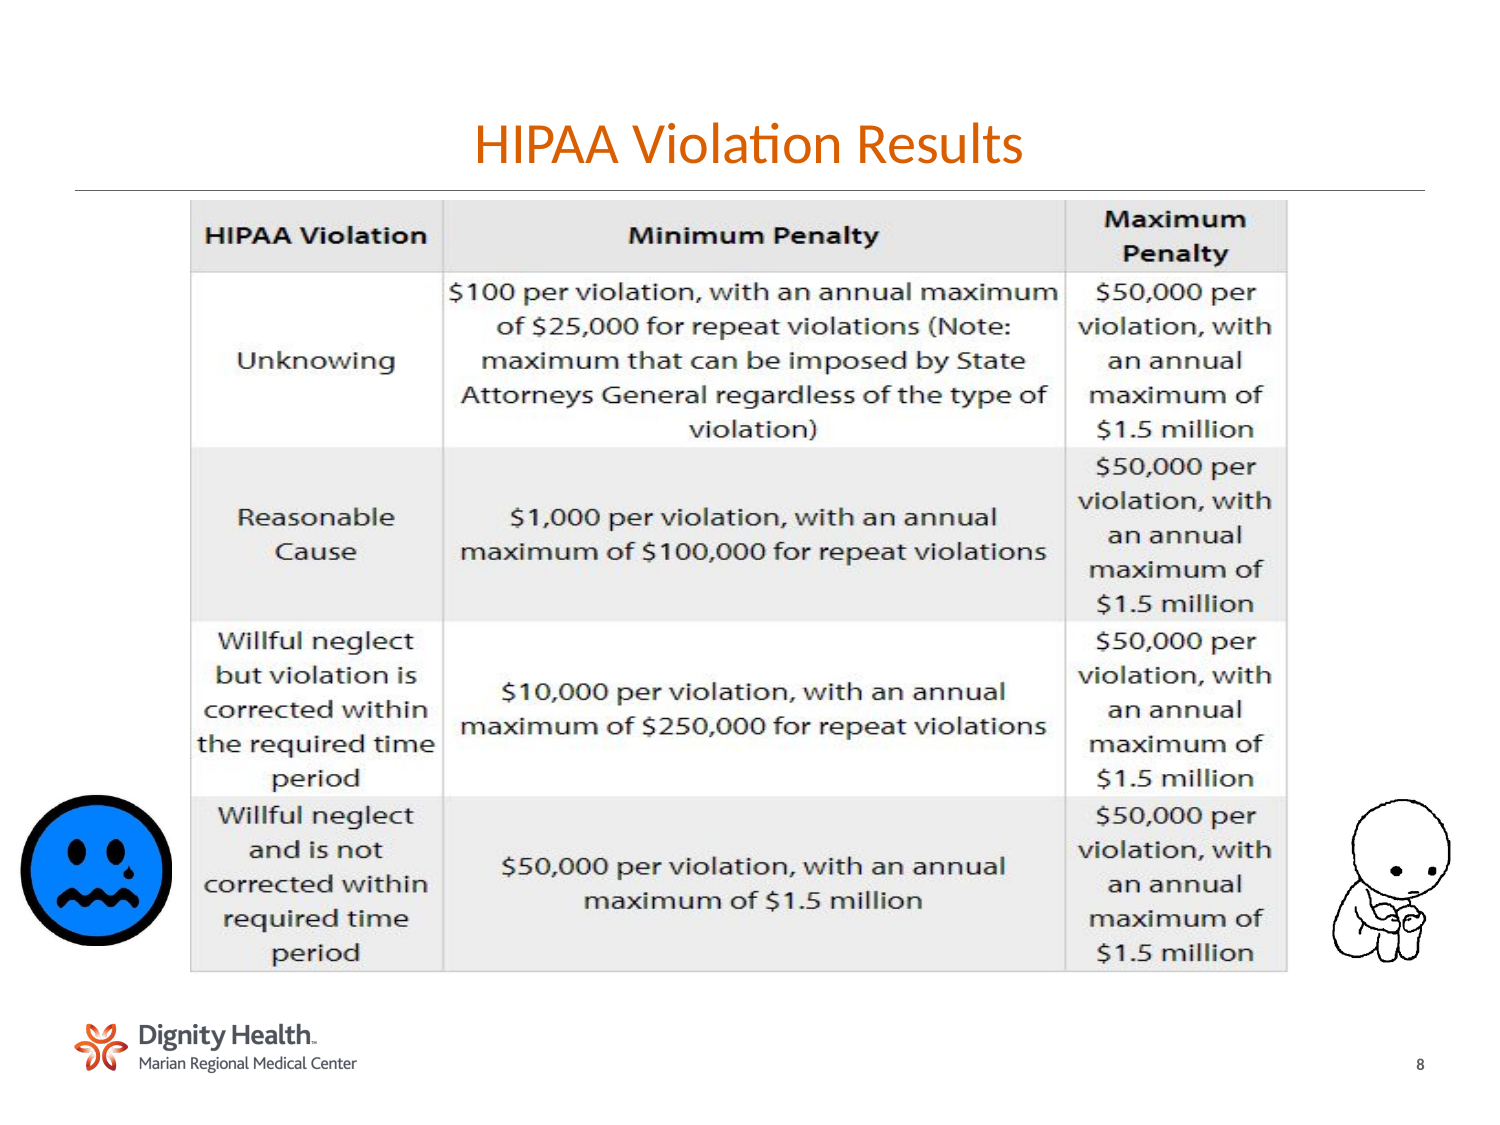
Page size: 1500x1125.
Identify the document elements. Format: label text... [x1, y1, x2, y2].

picture [17, 792, 172, 946]
slide_number 8 [1369, 1036, 1425, 1091]
title HIPAA Violation Results [75, 44, 1425, 175]
picture [190, 200, 1500, 975]
picture [0, 1018, 509, 1125]
